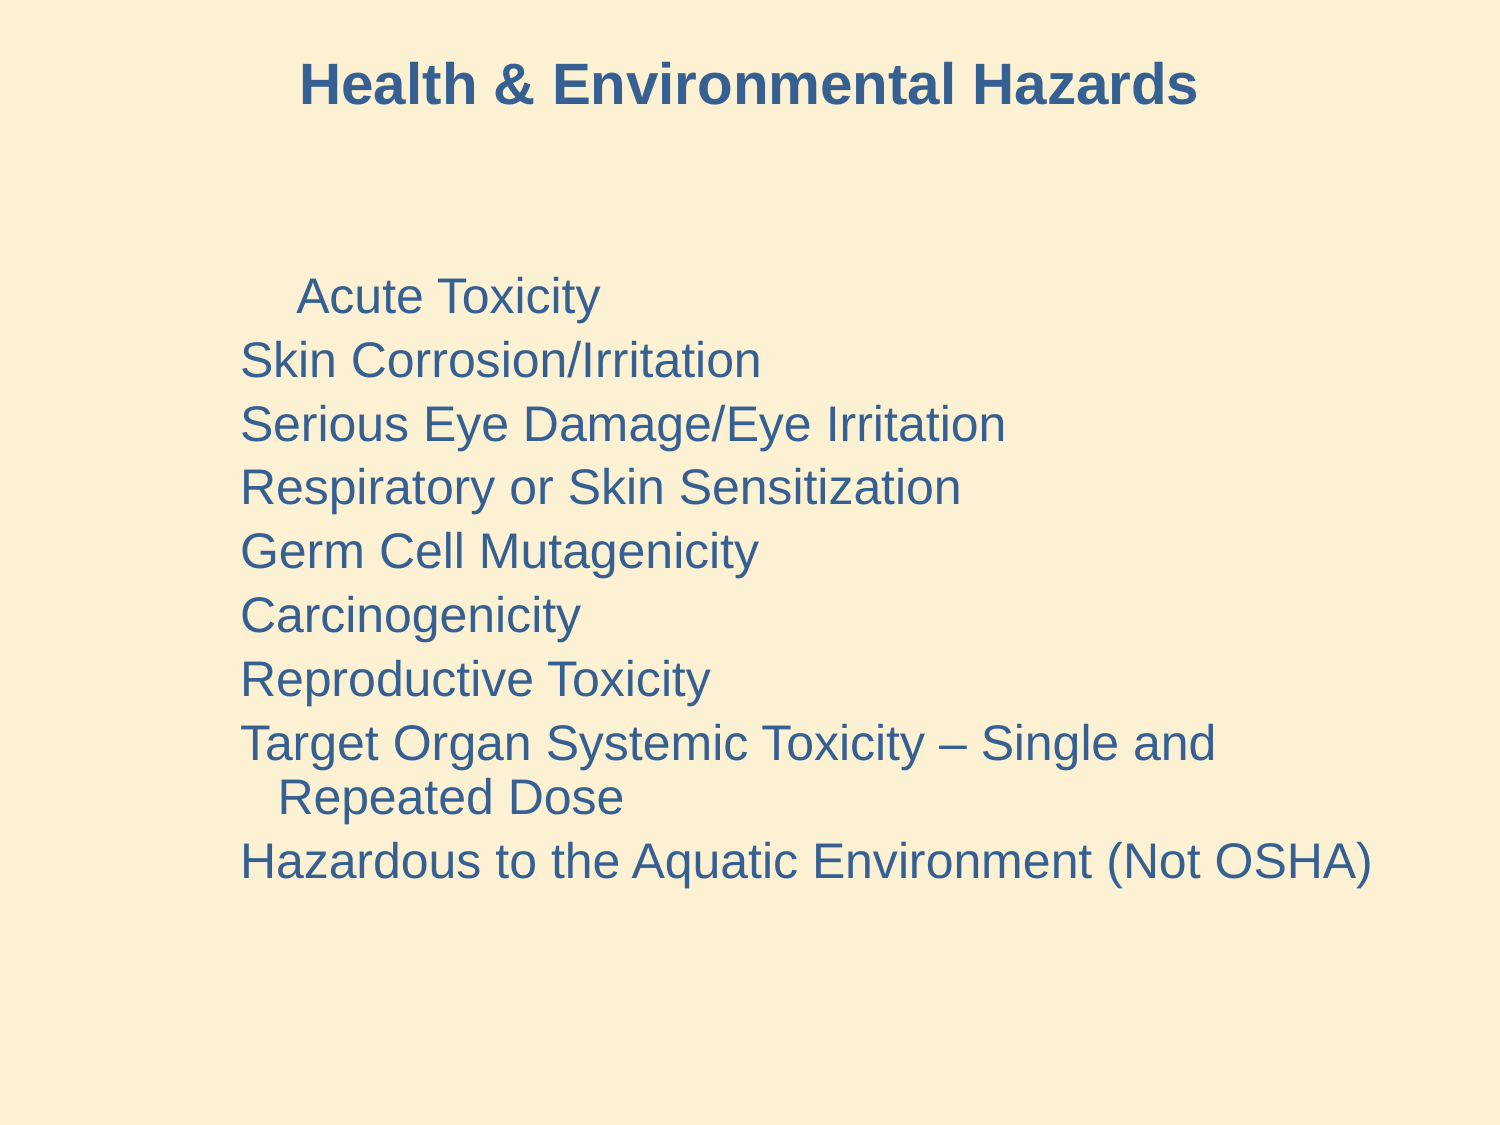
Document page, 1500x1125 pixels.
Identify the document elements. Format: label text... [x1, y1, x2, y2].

list Acute Toxicity Skin Corrosion/Irritation Serious Eye Damage/Eye Irritation Respiratory or Skin Sensitization Germ Cell Mutagenicity Carcinogenicity Reproductive Toxicity Target Organ Systemic Toxicity – Single and Repeated Dose Hazardous to the Aquatic Environment (Not OSHA) [75, 262, 1425, 1005]
title Health & Environmental Hazards [75, 0, 1425, 175]
